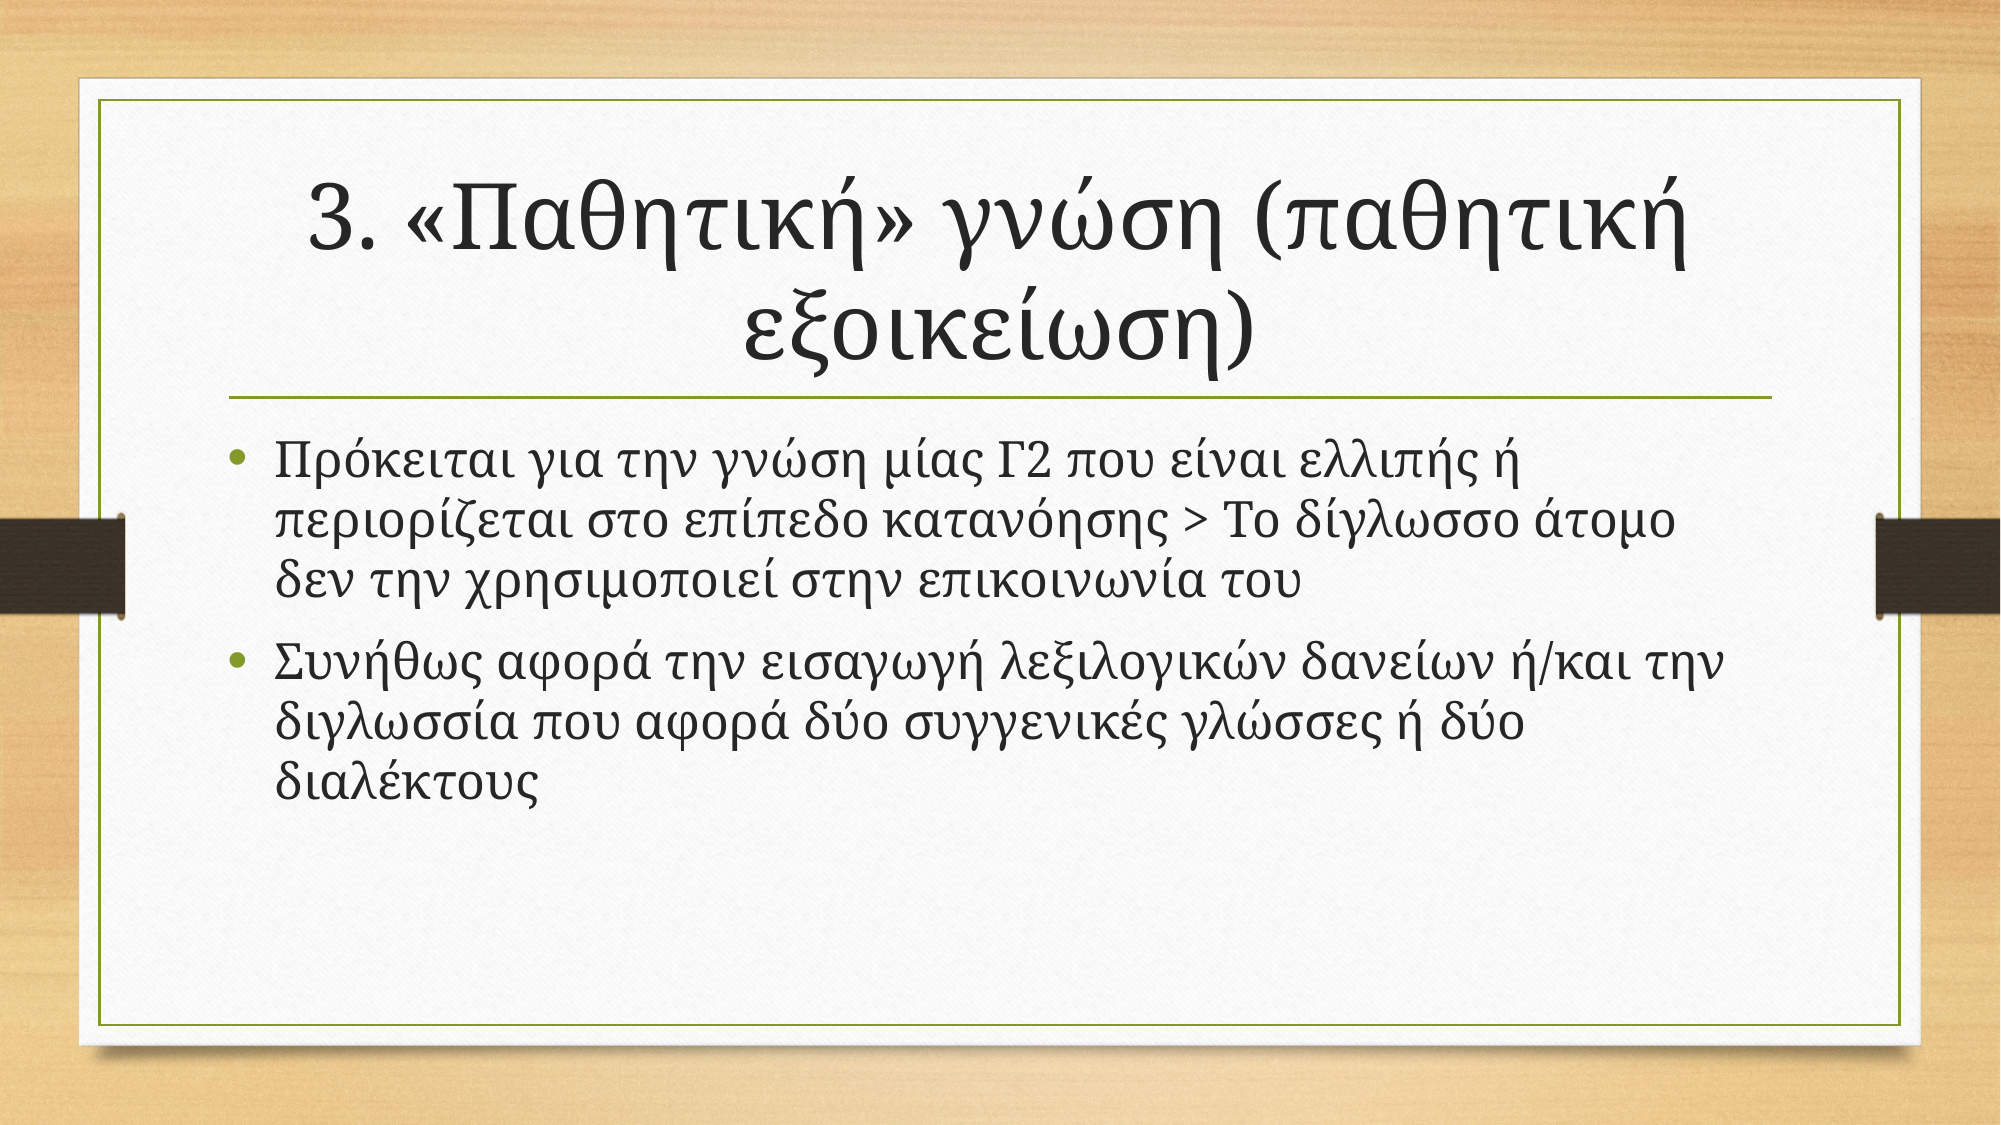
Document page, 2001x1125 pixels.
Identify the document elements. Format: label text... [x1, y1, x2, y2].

picture [0, 0, 2001, 1125]
title 3. «Παθητική» γνώση (παθητική εξοικείωση) [212, 161, 1788, 375]
list Πρόκειται για την γνώση μίας Γ2 που είναι ελλιπής ή περιορίζεται στο επίπεδο κατανόησης > Το δίγλωσσο άτομο δεν την χρησιμοποιεί στην επικοινωνία του Συνήθως αφορά την εισαγωγή λεξιλογικών δανείων ή/και την διγλωσσία που αφορά δύο συγγενικές γλώσσες ή δύο διαλέκτους [212, 419, 1788, 964]
